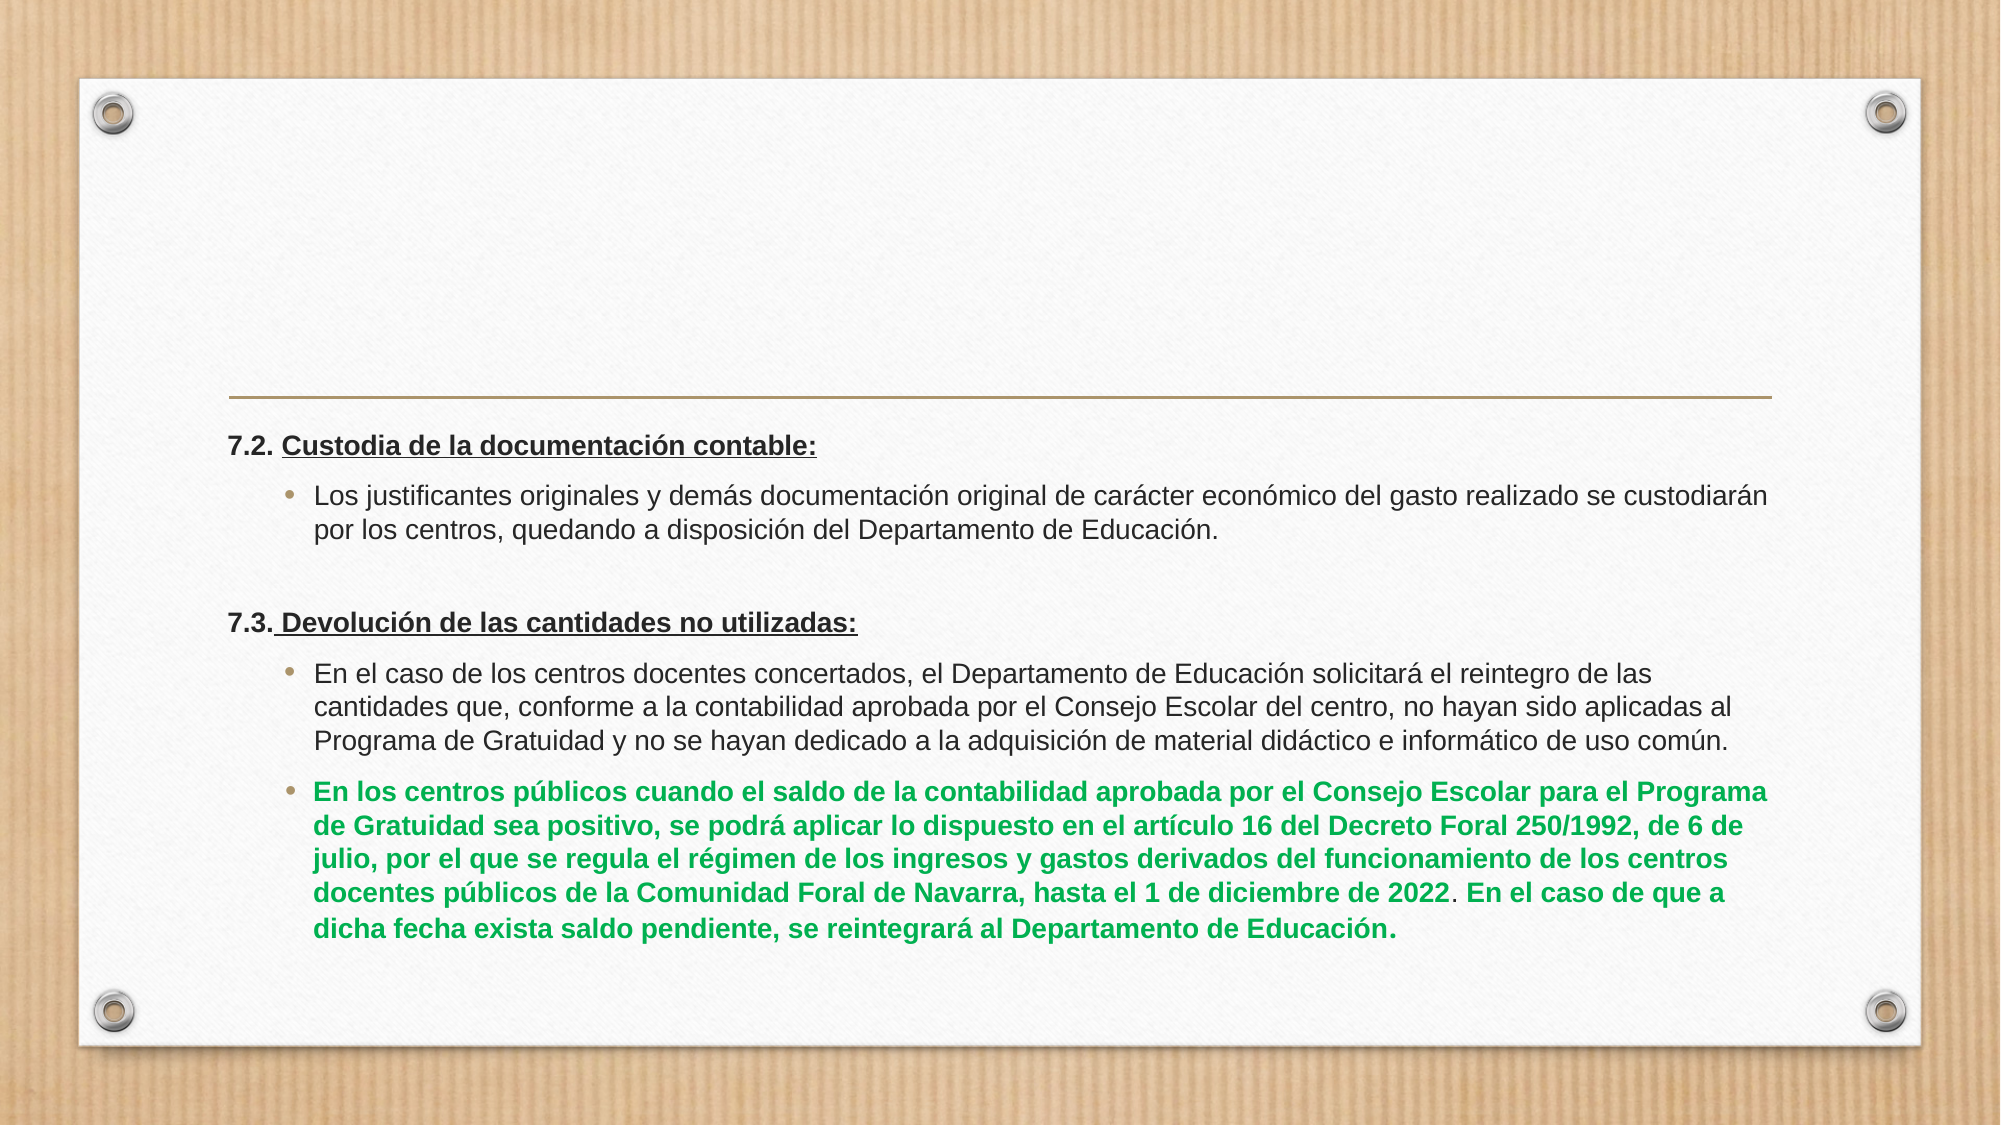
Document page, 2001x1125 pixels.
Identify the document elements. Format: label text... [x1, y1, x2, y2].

picture [0, 0, 2001, 1125]
list 7.2. Custodia de la documentación contable: Los justificantes originales y demás documentación original de carácter económico del gasto realizado se custodiarán por los centros, quedando a disposición del Departamento de Educación. 7.3. Devolución de las cantidades no utilizadas: En el caso de los centros docentes concertados, el Departamento de Educación solicitará el reintegro de las cantidades que, conforme a la contabilidad aprobada por el Consejo Escolar del centro, no hayan sido aplicadas al Programa de Gratuidad y no se hayan dedicado a la adquisición de material didáctico e informático de uso común. En los centros públicos cuando el saldo de la contabilidad aprobada por el Consejo Escolar para el Programa de Gratuidad sea positivo, se podrá aplicar lo dispuesto en el artículo 16 del Decreto Foral 250/1992, de 6 de julio, por el que se regula el régimen de los ingresos y gastos derivados del funcionamiento de los centros docentes públicos de la Comunidad Foral de Navarra, hasta el 1 de diciembre de 2022. En el caso de que a dicha fecha exista saldo pendiente, se reintegrará al Departamento de Educación. [212, 419, 1788, 964]
